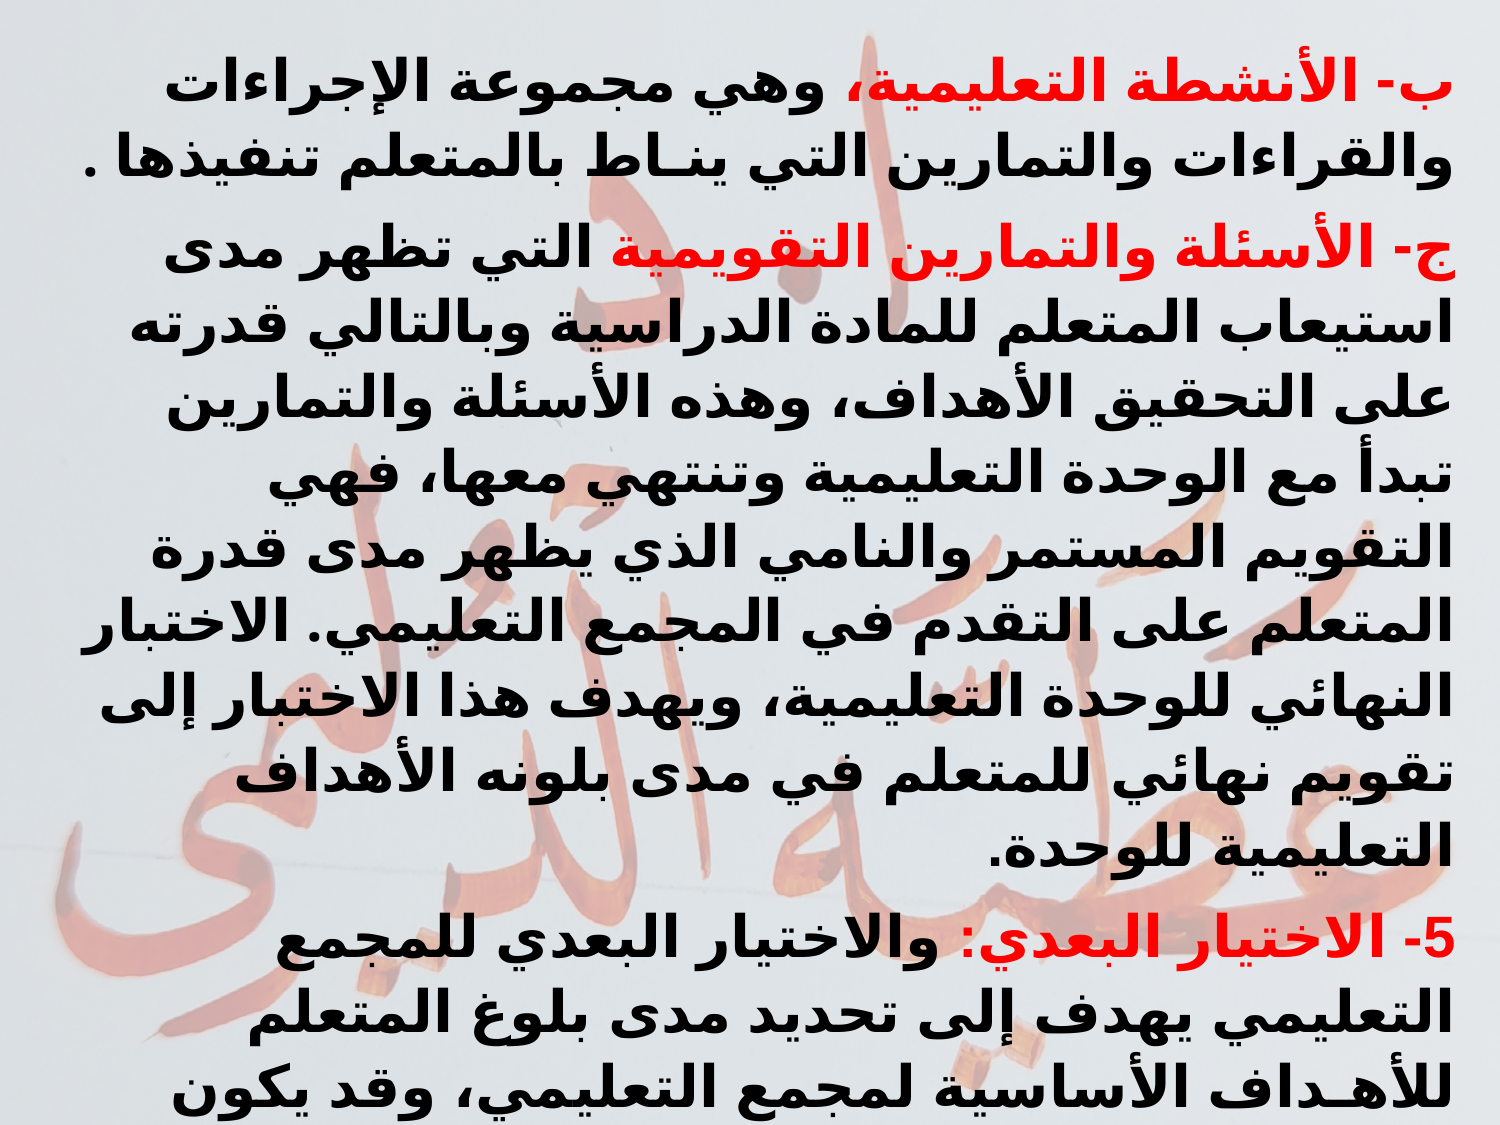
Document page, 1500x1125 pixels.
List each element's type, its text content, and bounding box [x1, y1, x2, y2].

text_box ب- الأنشطة التعليمية، وهي مجموعة الإجراءات والقراءات والتمارين التي ينـاط بالمتعلم تنفيذها . ج- الأسئلة والتمارين التقويمية التي تظهر مدى استيعاب المتعلم للمادة الدراسية وبالتالي قدرته على التحقيق الأهداف، وهذه الأسئلة والتمارين تبدأ مع الوحدة التعليمية وتنتهي معها، فهي التقويم المستمر والنامي الذي يظهر مدى قدرة المتعلم على التقدم في المجمع التعليمي. الاختبار النهائي للوحدة التعليمية، ويهدف هذا الاختبار إلى تقويم نهائي للمتعلم في مدى بلونه الأهداف التعليمية للوحدة. 5- الاختيار البعدي: والاختيار البعدي للمجمع التعليمي يهدف إلى تحديد مدى بلوغ المتعلم للأهـداف الأساسية لمجمع التعليمي، وقد يكون الاختبار البعـدي هو نفسه الاختبار القبلي ويرفق بالاختبارين البعدي والشبلي دليل للإجابات الصحيحة ليقوم المتعلم بتصحيحها ذاتياً، وللتأكد من بلوغه الأهداف التي تعلمها مسبقاً. [41, 30, 1471, 1125]
